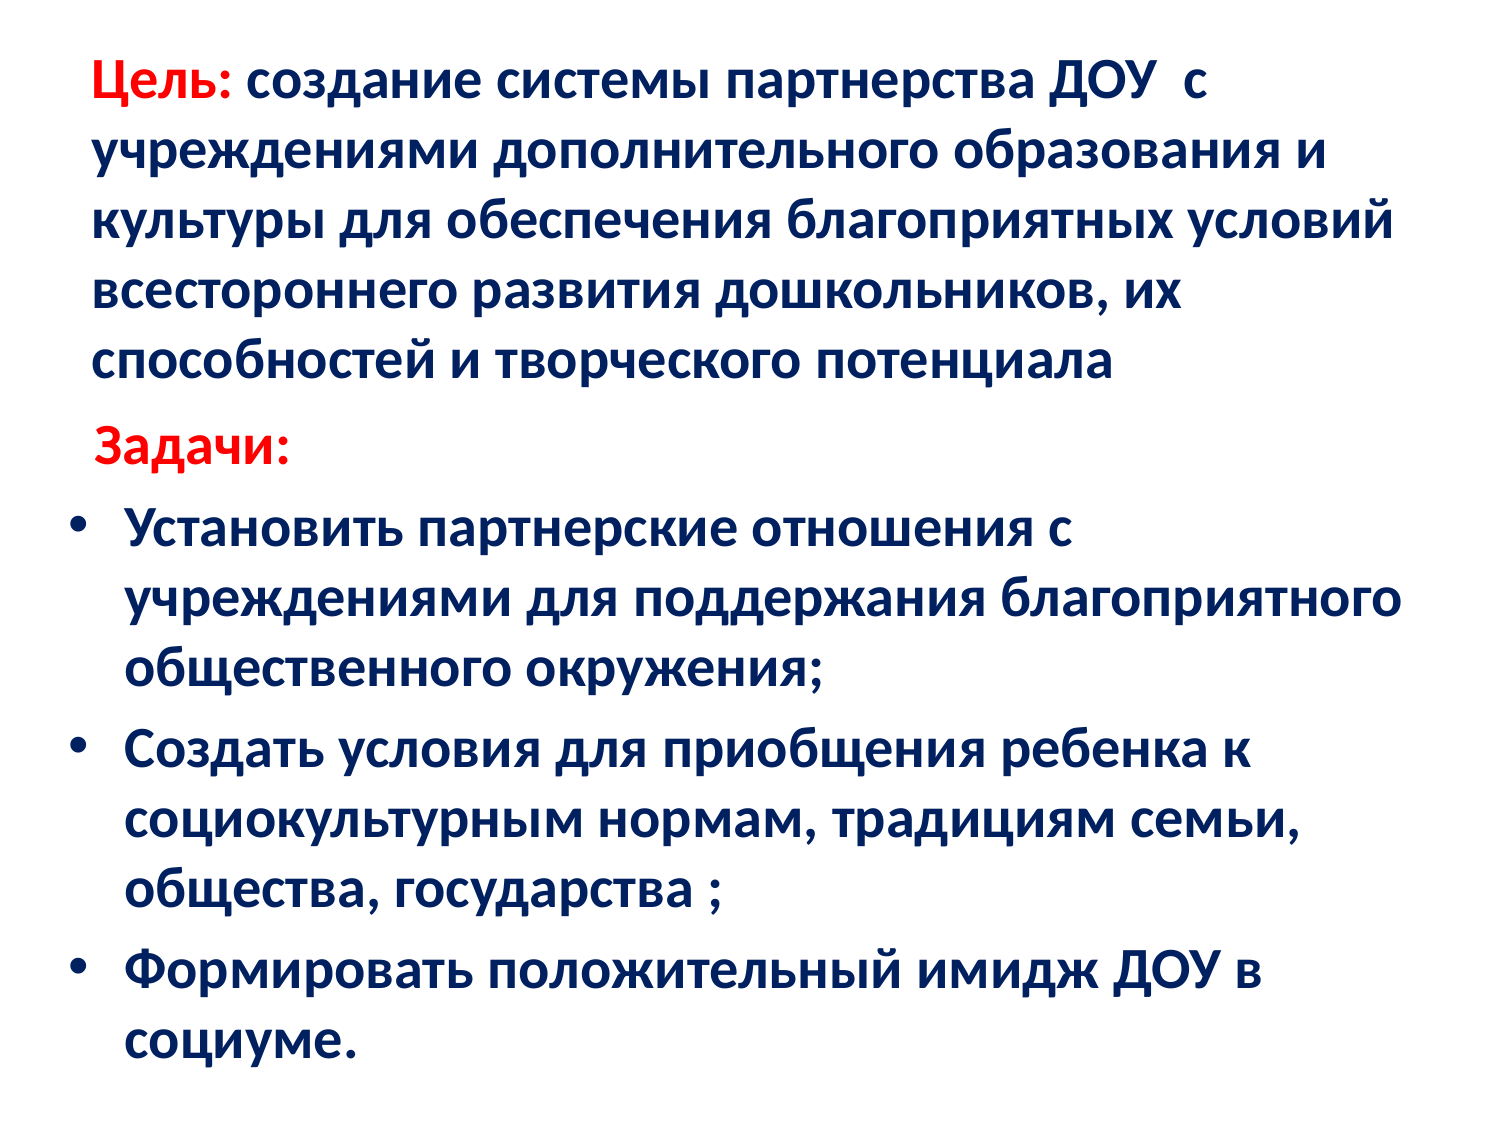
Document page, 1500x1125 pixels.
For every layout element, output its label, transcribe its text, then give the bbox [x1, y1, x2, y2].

list Задачи: Установить партнерские отношения с учреждениями для поддержания благоприятного общественного окружения; Создать условия для приобщения ребенка к социокультурным нормам, традициям семьи, общества, государства ; Формировать положительный имидж ДОУ в социуме. [53, 399, 1447, 1125]
title Цель: создание системы партнерства ДОУ с учреждениями дополнительного образования и культуры для обеспечения благоприятных условий всестороннего развития дошкольников, их способностей и творческого потенциала [76, 45, 1459, 386]
